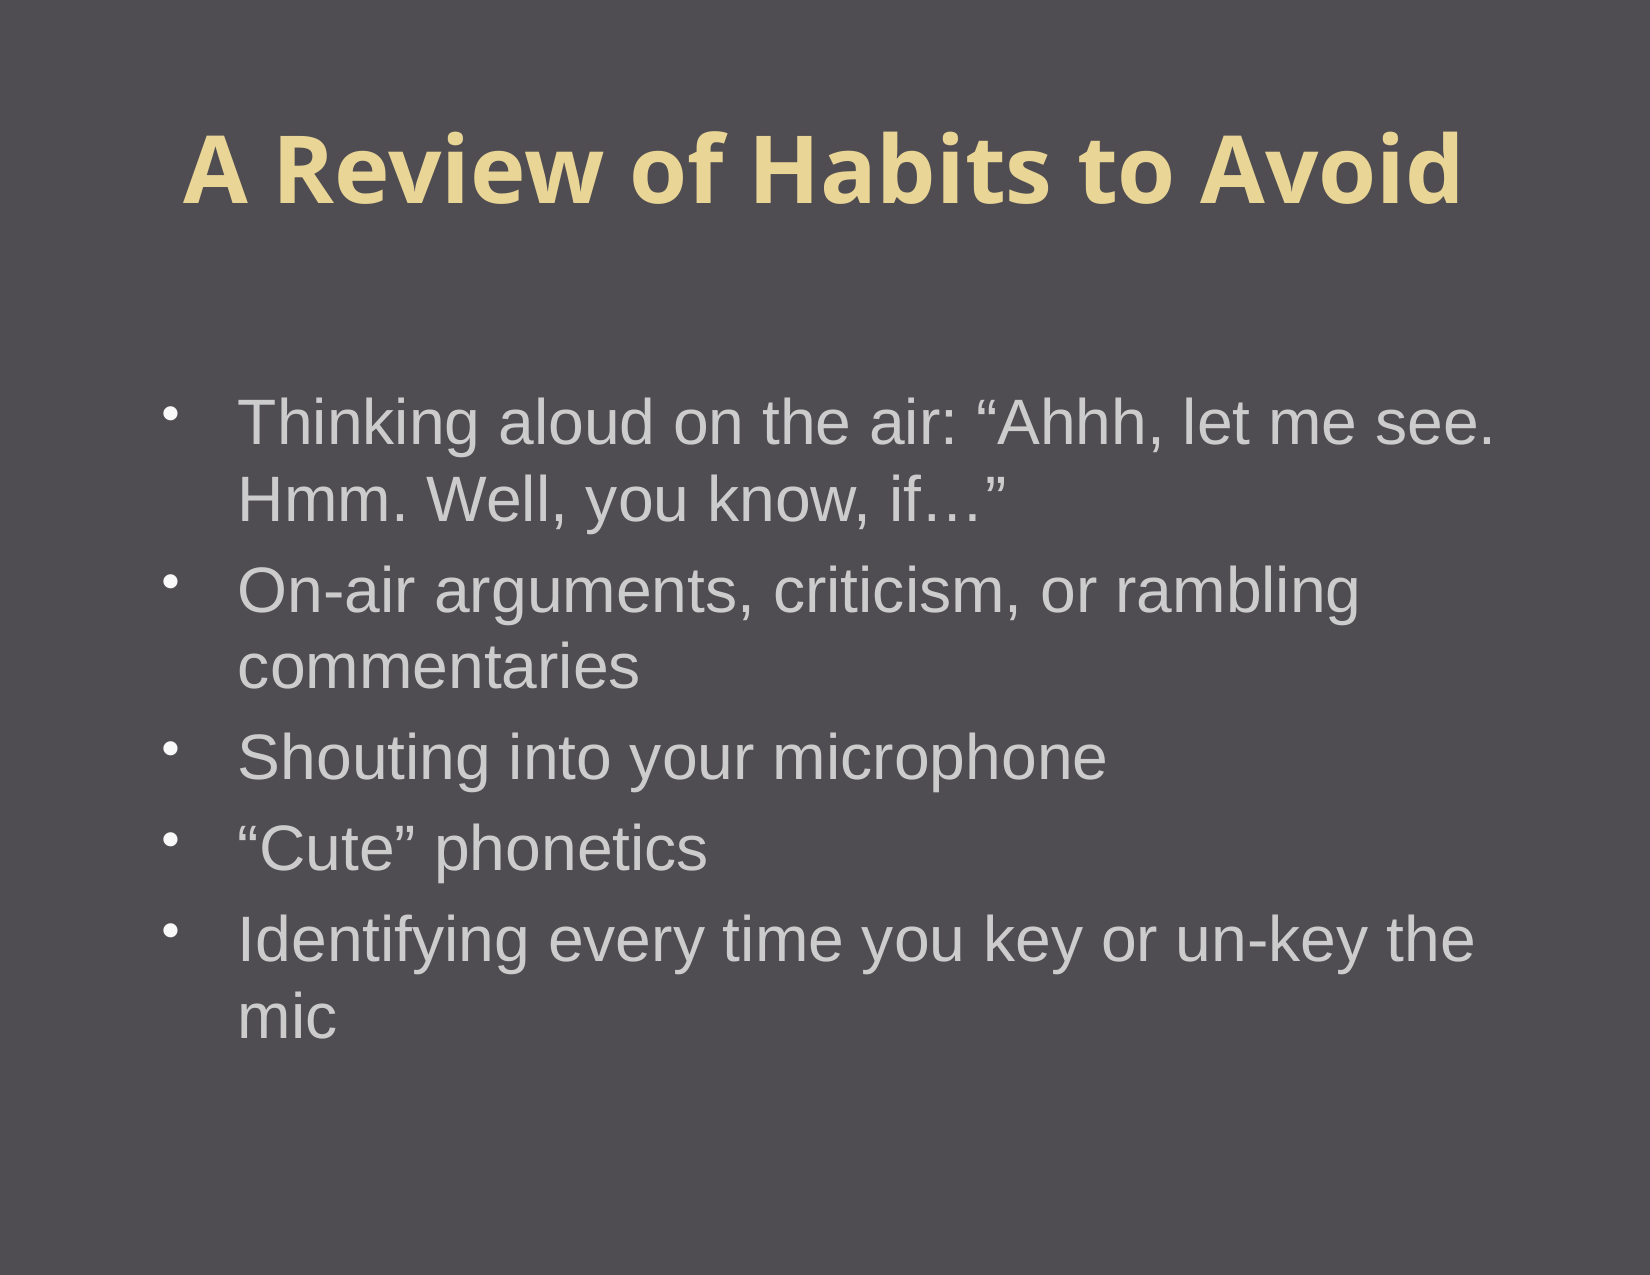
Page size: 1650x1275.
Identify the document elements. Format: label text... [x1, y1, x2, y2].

text_box A Review of Habits to Avoid [120, 65, 1530, 272]
text_box Thinking aloud on the air: “Ahhh, let me see. Hmm. Well, you know, if…” On-air arguments, criticism, or rambling commentaries Shouting into your microphone “Cute” phonetics Identifying every time you key or un-key the mic [138, 271, 1575, 1153]
